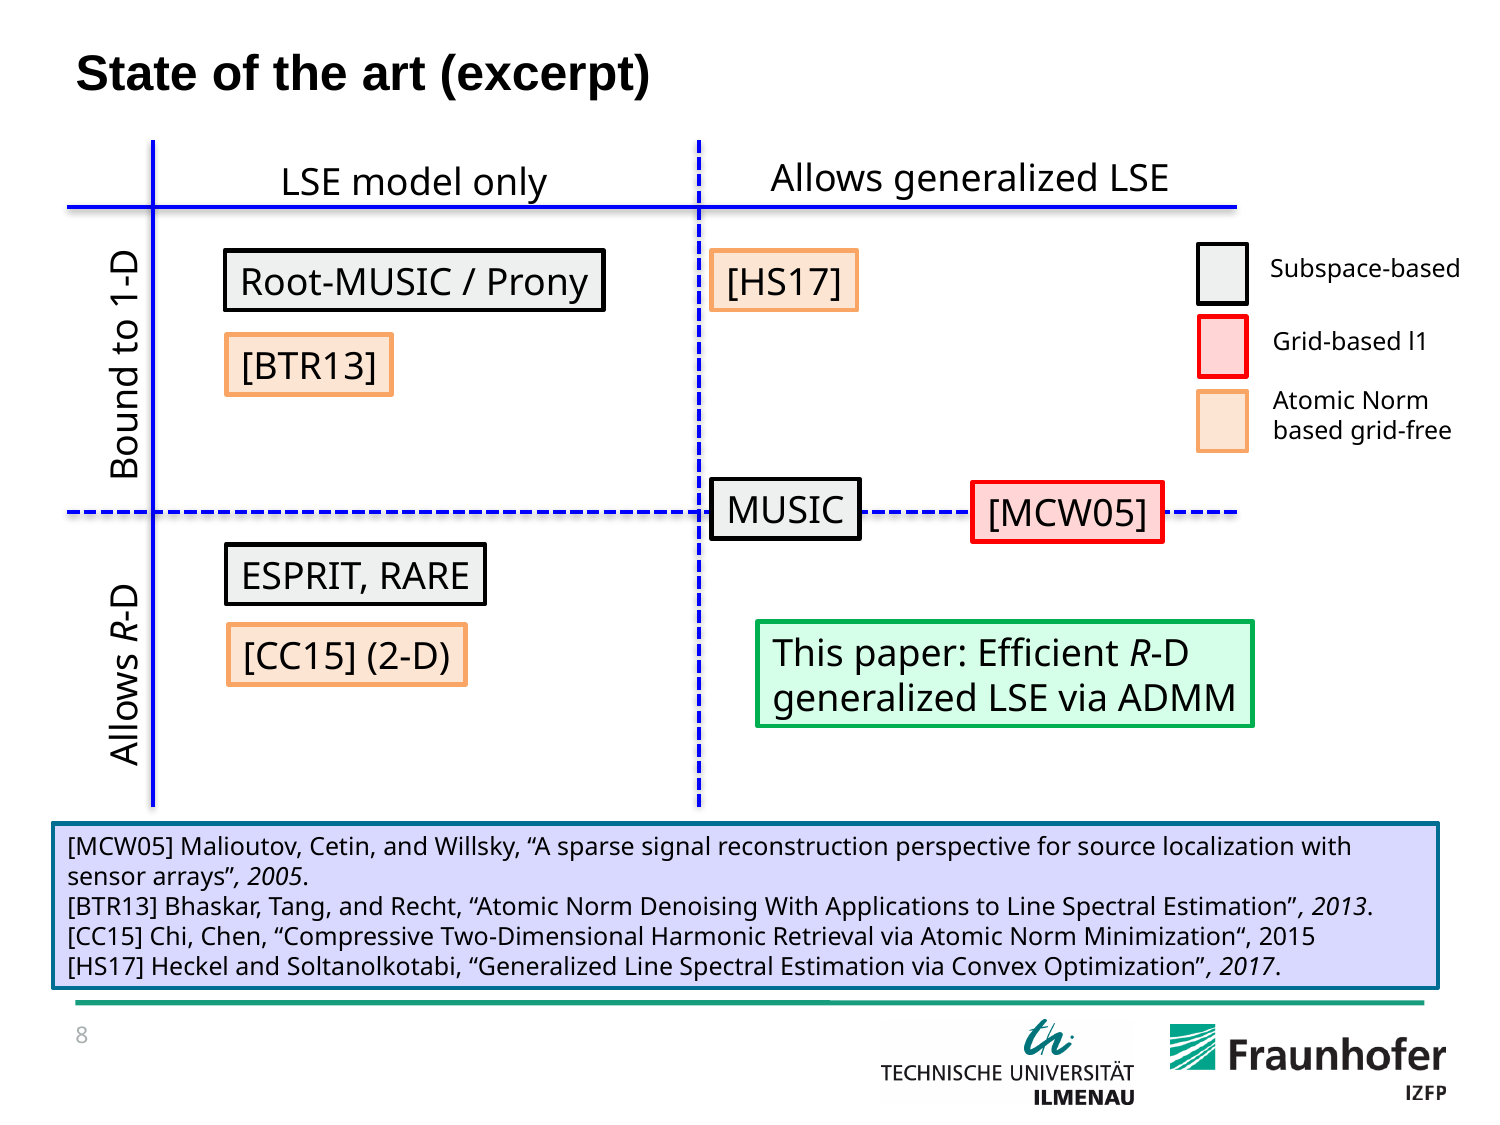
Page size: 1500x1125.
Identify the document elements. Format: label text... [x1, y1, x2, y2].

text_box MUSIC [711, 521, 860, 539]
text_box [MCW05] [972, 481, 1163, 511]
text_box [1198, 316, 1247, 377]
text_box Allows R-D [92, 567, 148, 782]
picture [1170, 1024, 1446, 1100]
text_box [MCW05] Malioutov, Cetin, and Willsky, “A sparse signal reconstruction perspective for source localization with sensor arrays”, 2005. [BTR13] Bhaskar, Tang, and Recht, “Atomic Norm Denoising With Applications to Line Spectral Estimation”, 2013. [CC15] Chi, Chen, “Compressive Two-Dimensional Harmonic Retrieval via Atomic Norm Minimization“, 2015 [HS17] Heckel and Soltanolkotabi, “Generalized Line Spectral Estimation via Convex Optimization”, 2017. [51, 821, 1440, 990]
text_box Root-MUSIC / Prony [224, 250, 604, 311]
text_box Bound to 1-D [92, 233, 148, 497]
text_box [MCW05] [972, 521, 1163, 542]
text_box ESPRIT, RARE [226, 544, 486, 604]
text_box Allows generalized LSE [755, 146, 1186, 206]
text_box [BTR13] [226, 334, 392, 395]
text_box [HS17] [711, 250, 858, 311]
picture [881, 1019, 1134, 1105]
text_box Subspace-based [1255, 245, 1477, 290]
text_box [1198, 244, 1248, 304]
title State of the art (excerpt) [75, 40, 1425, 112]
text_box MUSIC [711, 479, 860, 511]
text_box This paper: Efficient R-D generalized LSE via ADMM [757, 621, 1253, 726]
text_box [1198, 391, 1248, 452]
text_box LSE model only [265, 150, 563, 206]
text_box Atomic Norm based grid-free [1258, 377, 1468, 452]
text_box Grid-based l1 [1257, 317, 1445, 363]
text_box [CC15] (2-D) [228, 624, 466, 685]
